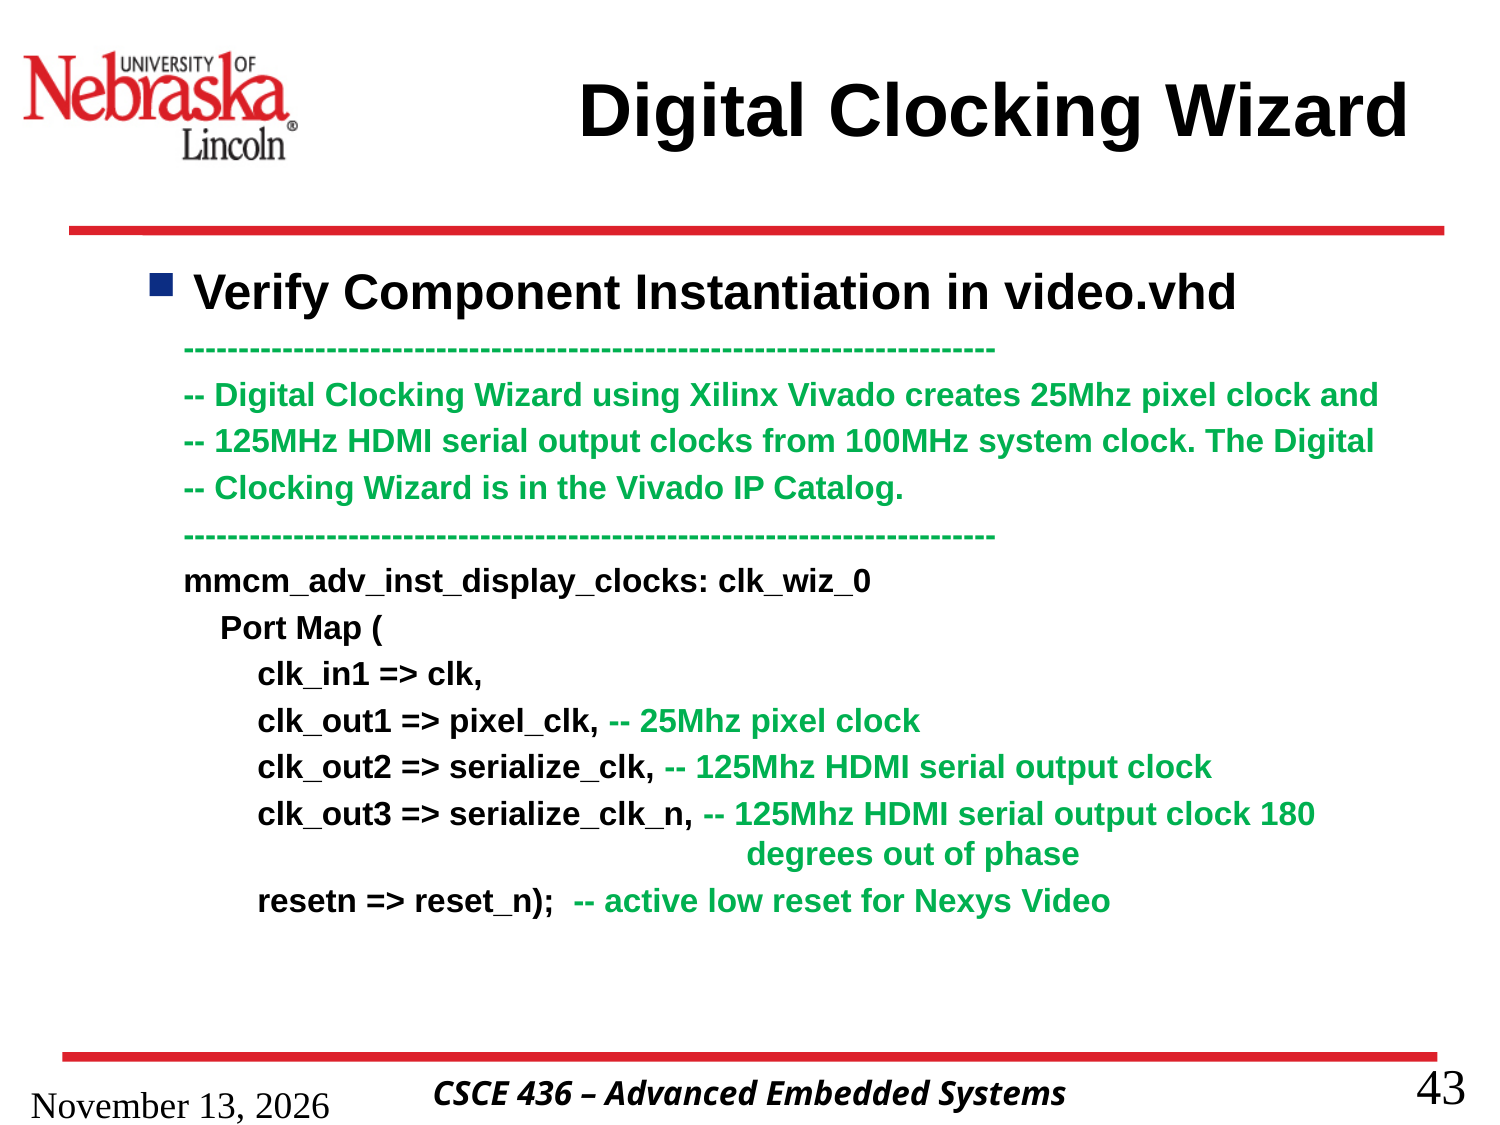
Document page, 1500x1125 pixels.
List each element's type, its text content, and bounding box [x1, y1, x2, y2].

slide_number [15, 1028, 366, 1107]
list Verify Component Instantiation in video.vhd -------------------------------------------------------------------------- -- Digital Clocking Wizard using Xilinx Vivado creates 25Mhz pixel clock and -- 125MHz HDMI serial output clocks from 100MHz system clock. The Digital -- Clocking Wizard is in the Vivado IP Catalog. -------------------------------------------------------------------------- mmcm_adv_inst_display_clocks: clk_wiz_0 Port Map ( clk_in1 => clk, clk_out1 => pixel_clk, -- 25Mhz pixel clock clk_out2 => serialize_clk, -- 125Mhz HDMI serial output clock clk_out3 => serialize_clk_n, -- 125Mhz HDMI serial output clock 180 degrees out of phase resetn => reset_n); -- active low reset for Nexys Video [131, 251, 1466, 962]
title Digital Clocking Wizard [313, 12, 1427, 201]
picture [1, 32, 313, 181]
slide_number 43 [1131, 1046, 1482, 1125]
